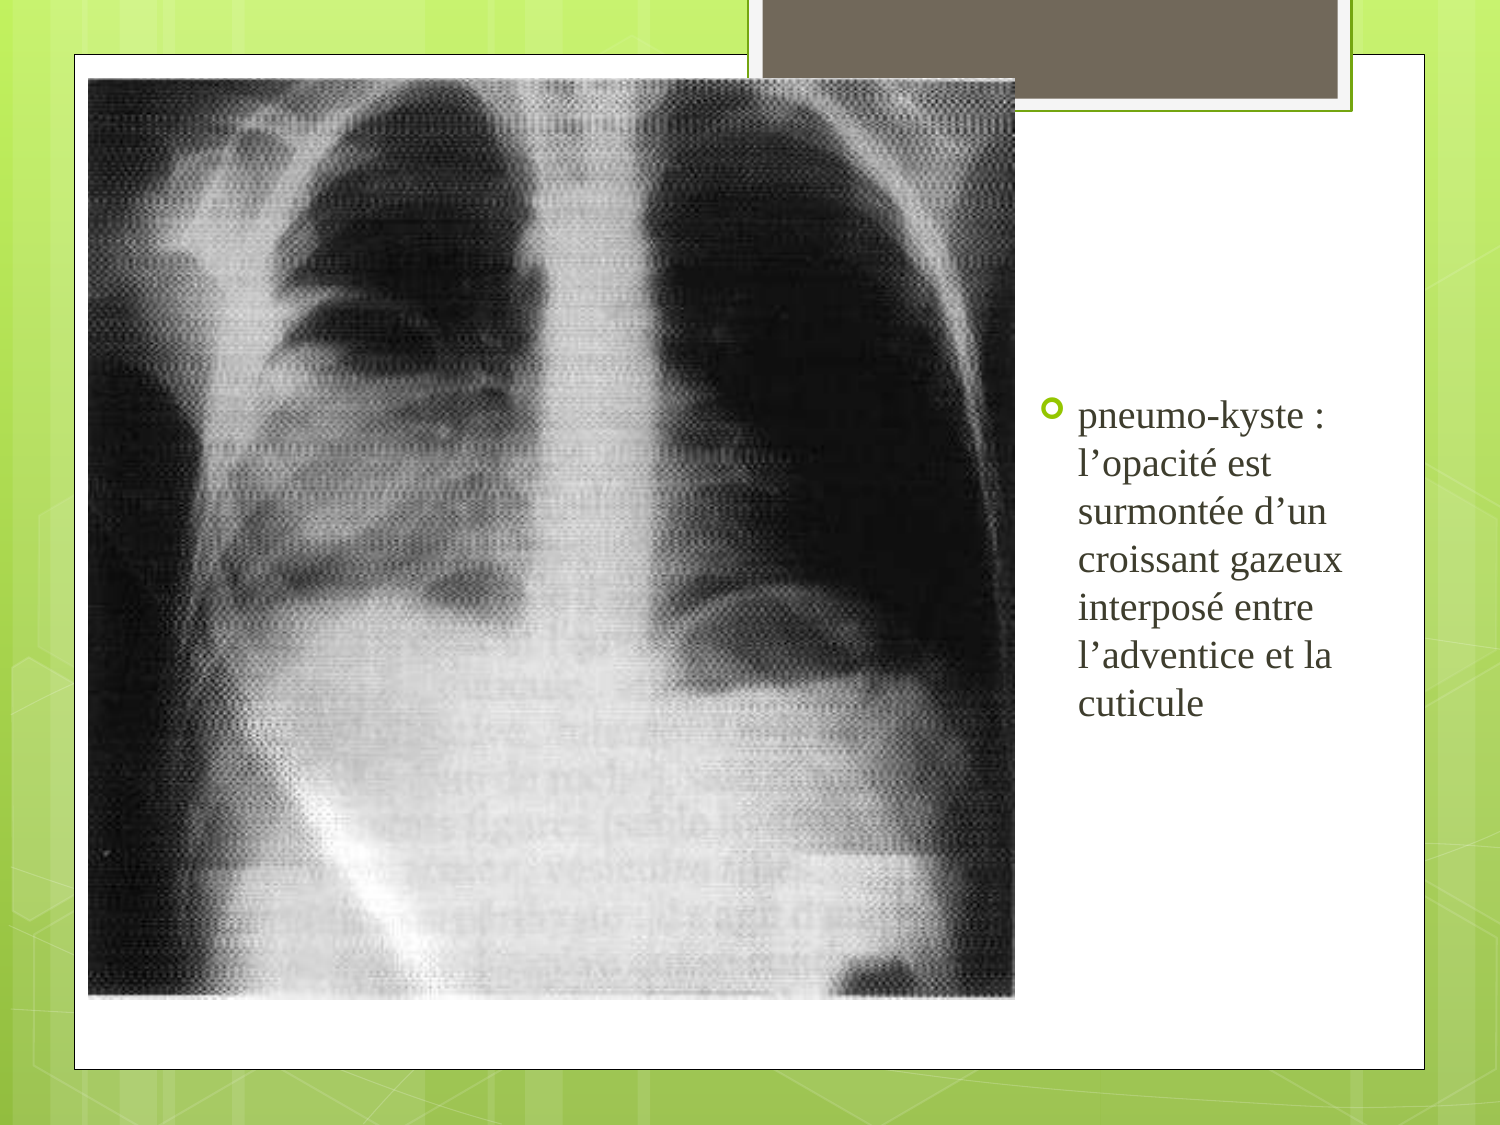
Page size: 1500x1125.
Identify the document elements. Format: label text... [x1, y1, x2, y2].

picture [88, 77, 1015, 1000]
list pneumo-kyste : l’opacité est surmontée d’un croissant gazeux interposé entre l’adventice et la cuticule [1020, 381, 1412, 740]
